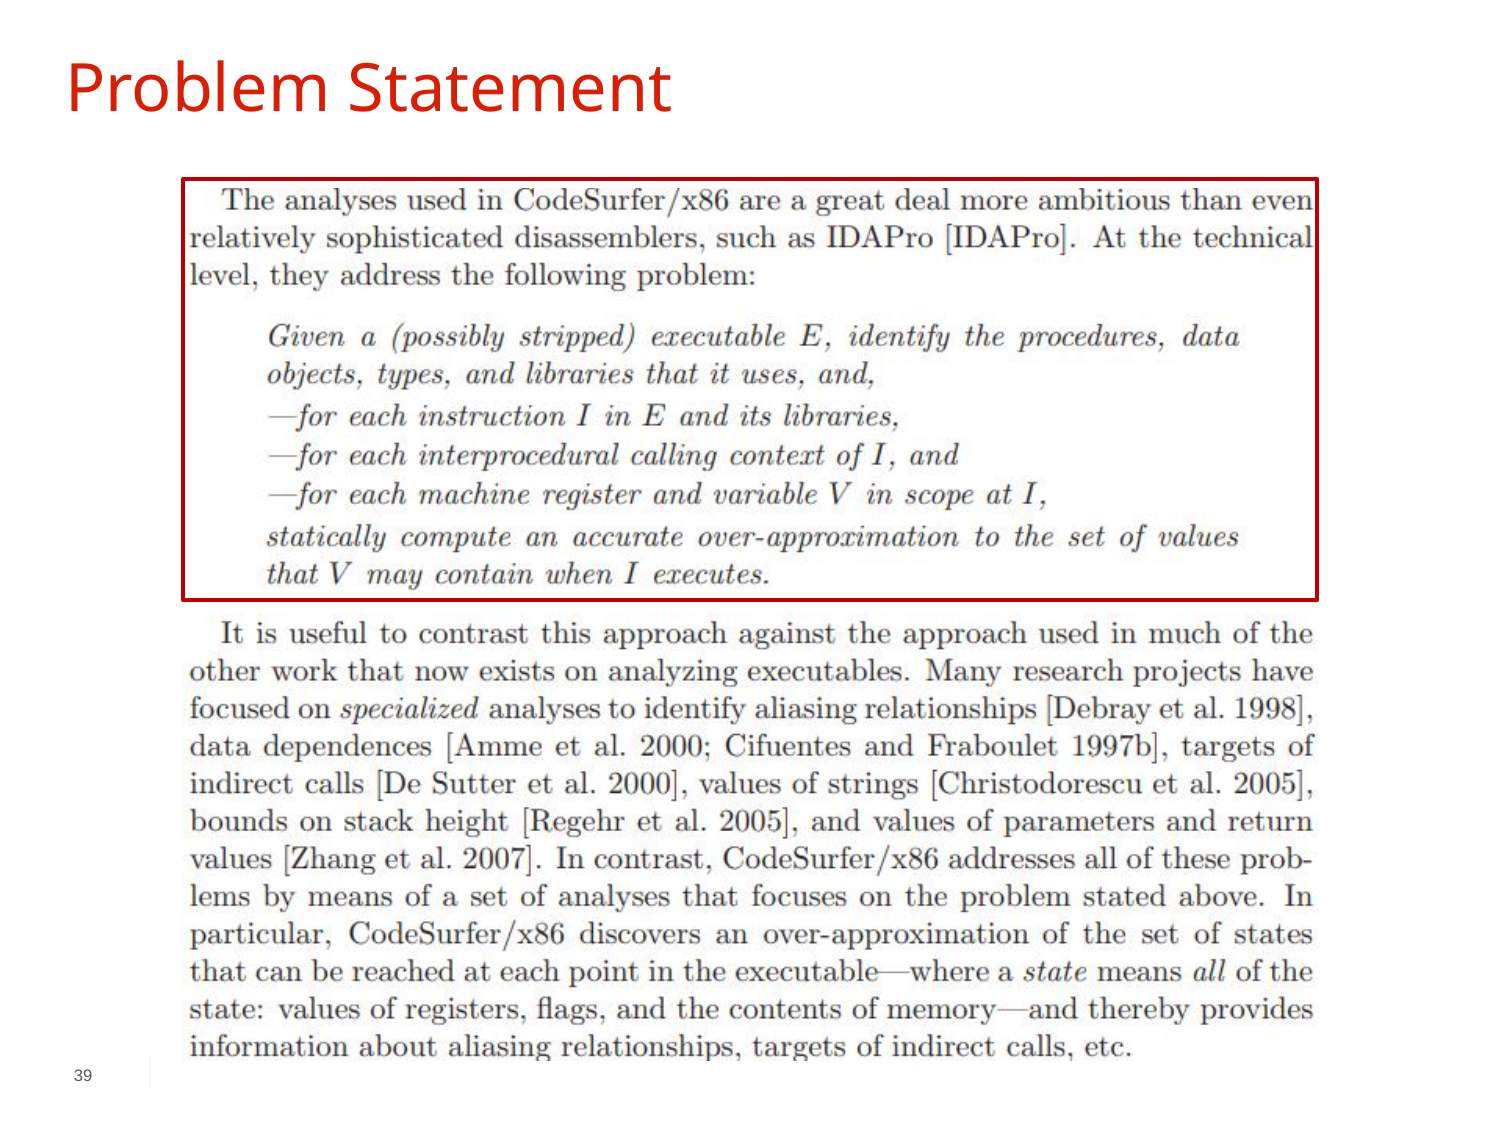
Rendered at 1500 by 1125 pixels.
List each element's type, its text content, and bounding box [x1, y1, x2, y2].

picture [182, 188, 1318, 1062]
slide_number 39 [49, 1049, 101, 1101]
text_box [182, 179, 1318, 188]
title Problem Statement [50, 37, 1463, 175]
